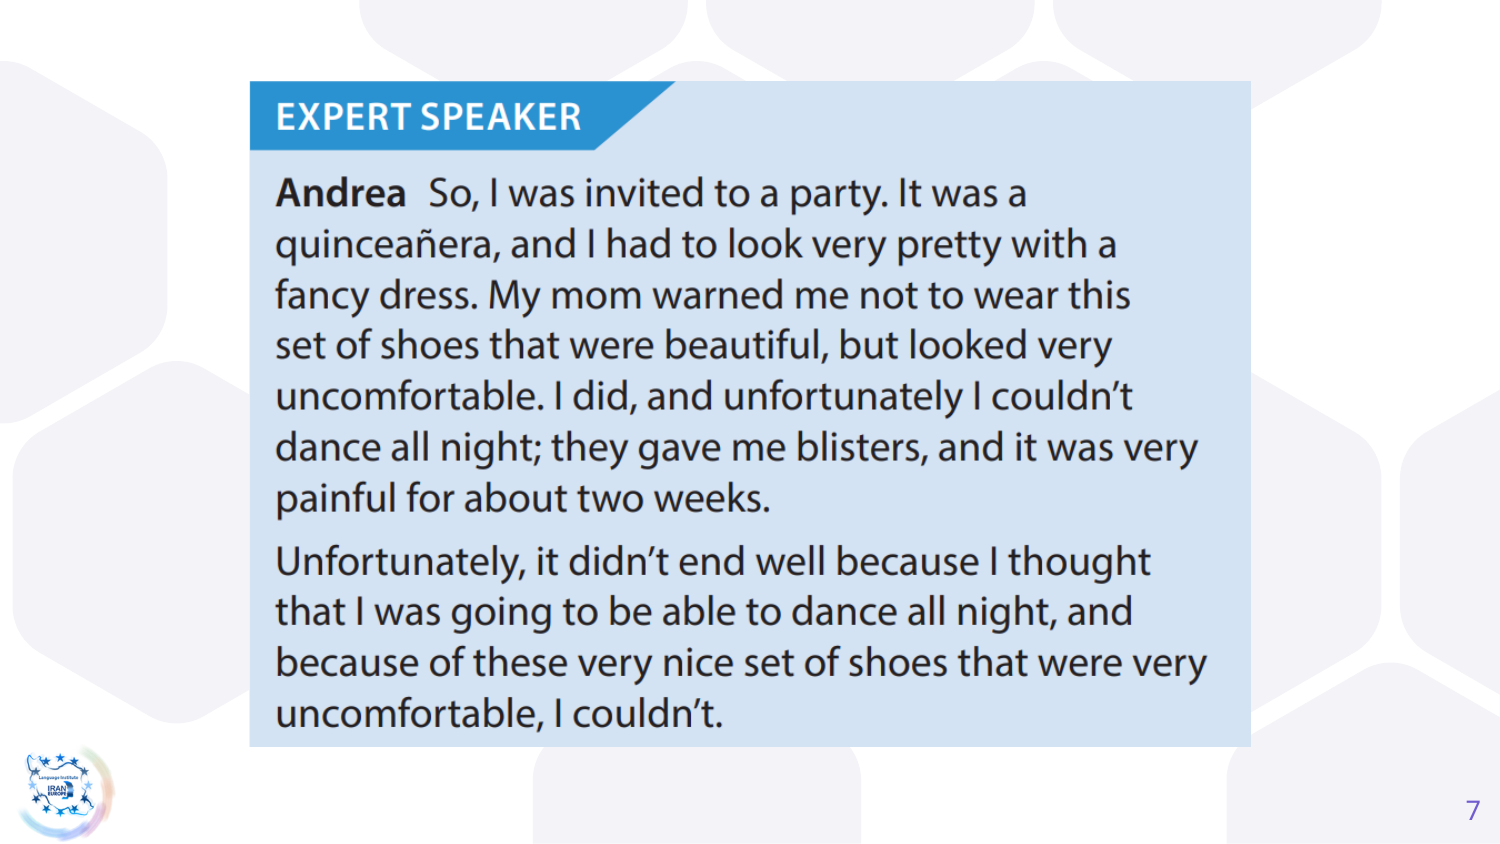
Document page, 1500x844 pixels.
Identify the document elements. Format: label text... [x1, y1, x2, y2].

slide_number 7 [1391, 779, 1482, 844]
picture [13, 742, 119, 844]
picture [249, 80, 1251, 747]
